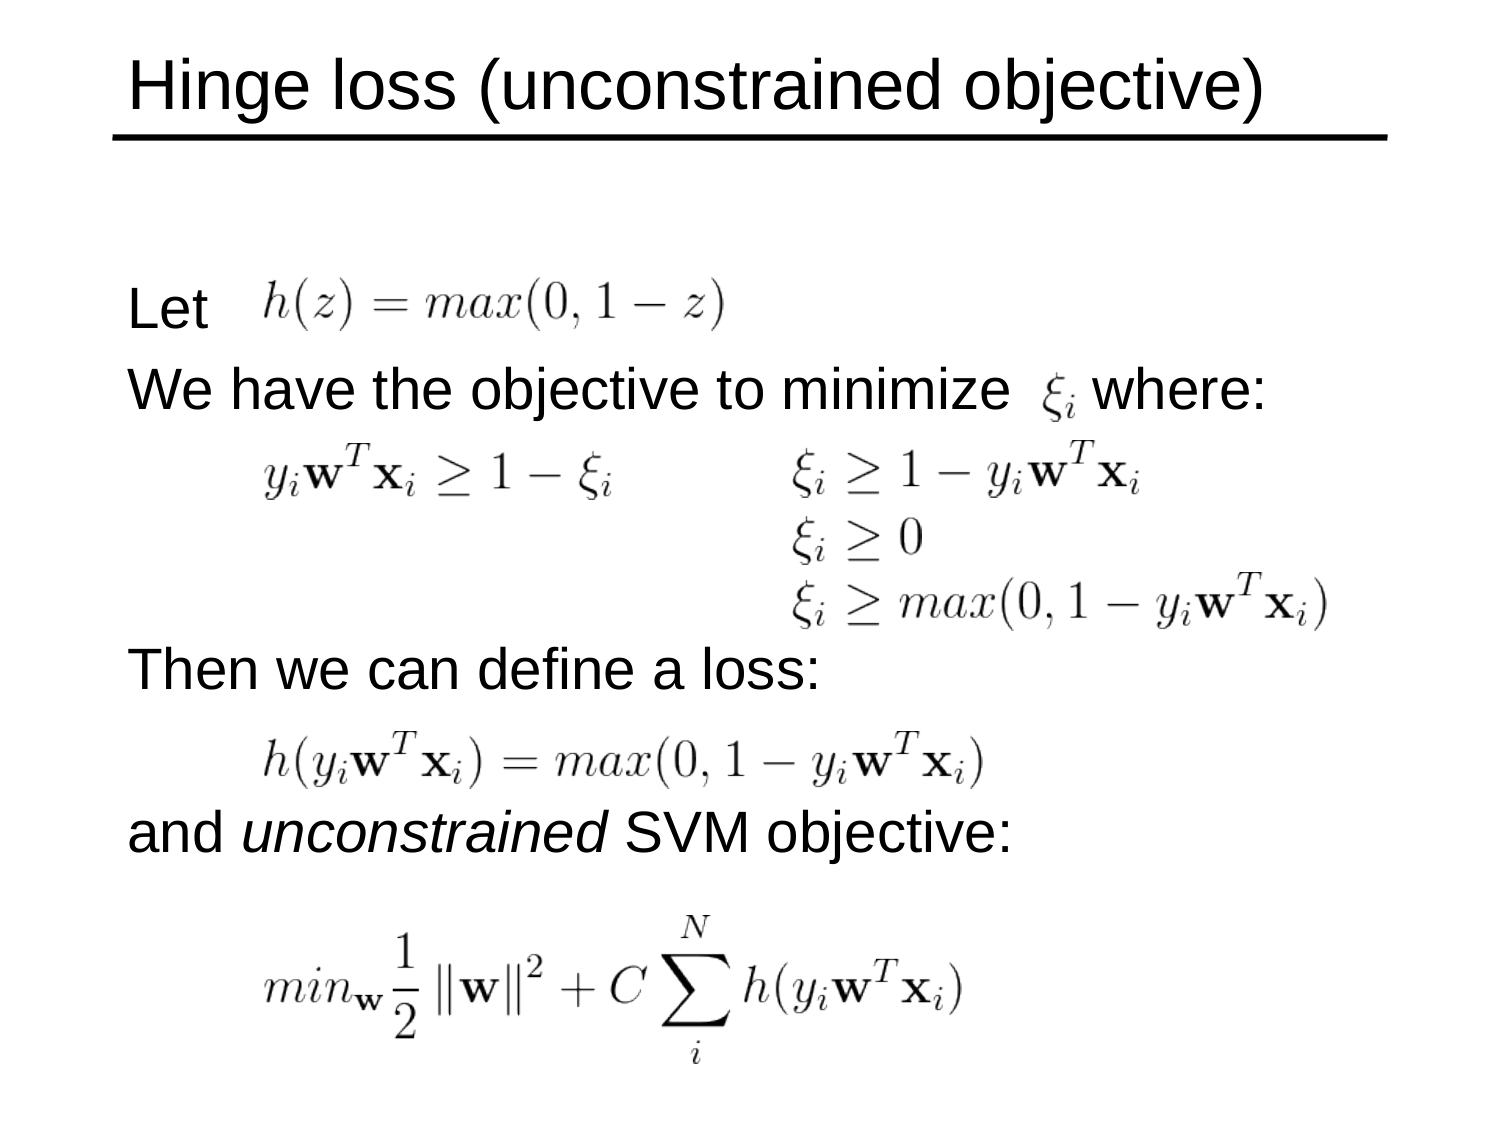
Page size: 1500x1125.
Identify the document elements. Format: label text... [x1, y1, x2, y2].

picture [1041, 372, 1077, 422]
picture [791, 516, 923, 566]
picture [791, 572, 1327, 631]
picture [263, 442, 613, 500]
picture [262, 914, 962, 1064]
title Hinge loss (unconstrained objective) [112, 12, 1388, 150]
picture [263, 730, 983, 790]
picture [791, 440, 1141, 498]
list Let We have the objective to minimize where: Then we can define a loss: and unconstrained SVM objective: [112, 262, 1425, 1079]
picture [263, 276, 724, 331]
